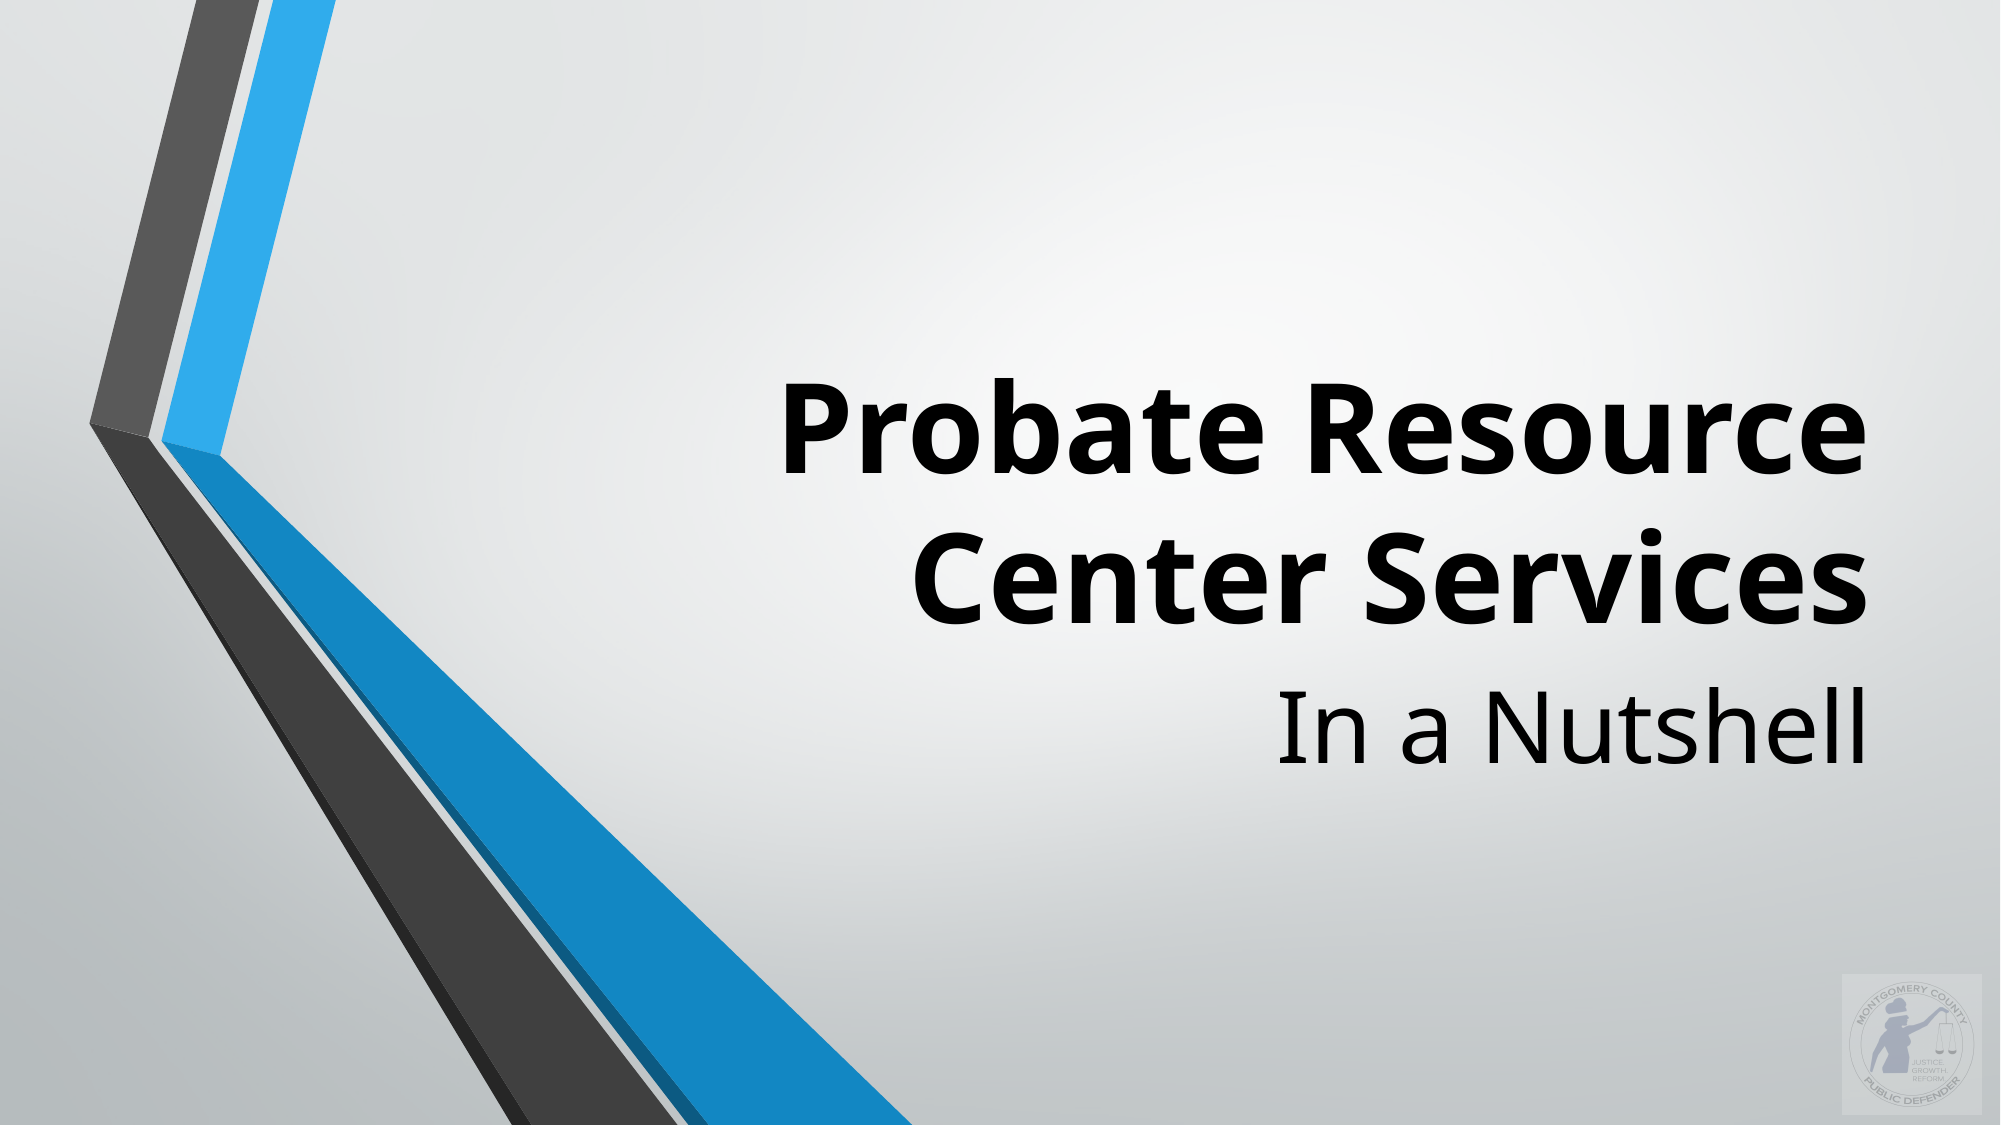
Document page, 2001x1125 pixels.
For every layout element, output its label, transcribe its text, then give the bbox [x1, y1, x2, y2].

title Probate Resource Center Services [480, 226, 1887, 656]
subtitle In a Nutshell [740, 655, 1887, 884]
picture [1842, 974, 1982, 1115]
